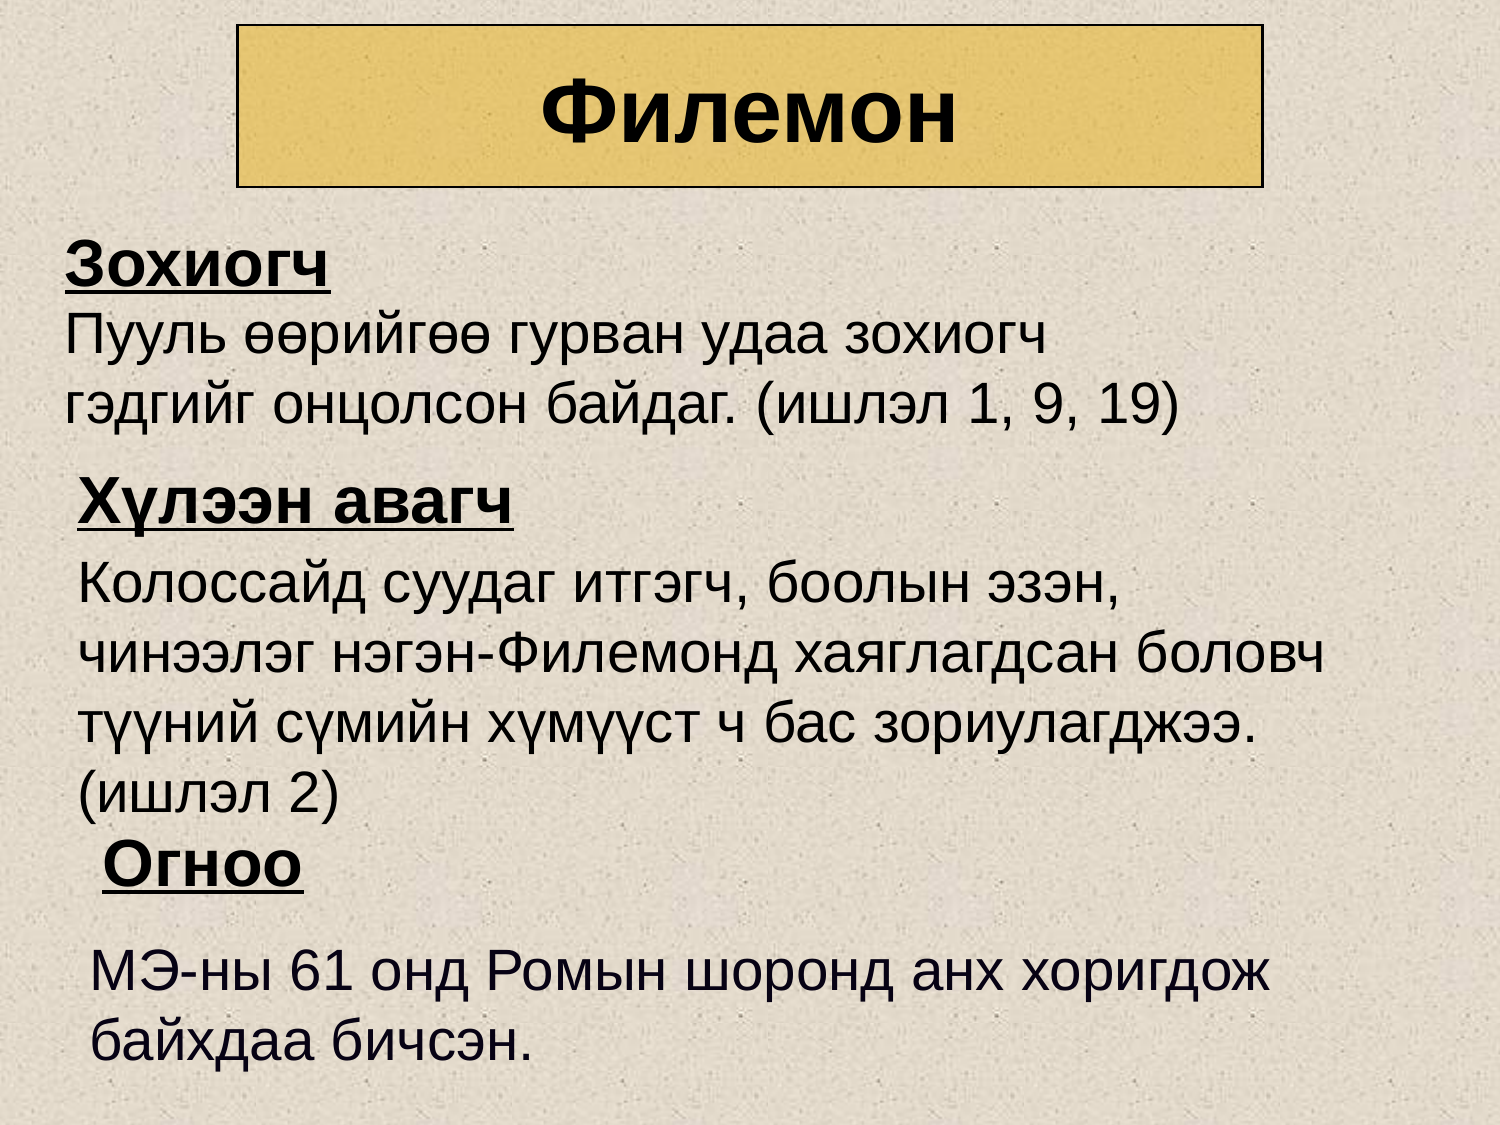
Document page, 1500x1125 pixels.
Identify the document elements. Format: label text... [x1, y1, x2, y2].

text_box Хүлээн авагч [62, 449, 588, 537]
text_box Огноо [87, 812, 500, 908]
text_box Колоссайд суудаг итгэгч, боолын эзэн, чинээлэг нэгэн-Филемонд хаяглагдсан боловч түүний сүмийн хүмүүст ч бас зориулагджээ. (ишлэл 2) [62, 537, 1375, 832]
text_box Филемон [237, 24, 1263, 188]
text_box Зохиогч [50, 212, 538, 308]
text_box Пууль өөрийгөө гурван удаа зохиогч гэдгийг онцолсон байдаг. (ишлэл 1, 9, 19) [50, 287, 1225, 443]
text_box МЭ-ны 61 онд Ромын шоронд анх хоригдож байхдаа бичсэн. [74, 924, 1425, 1080]
picture [0, 0, 1500, 1125]
